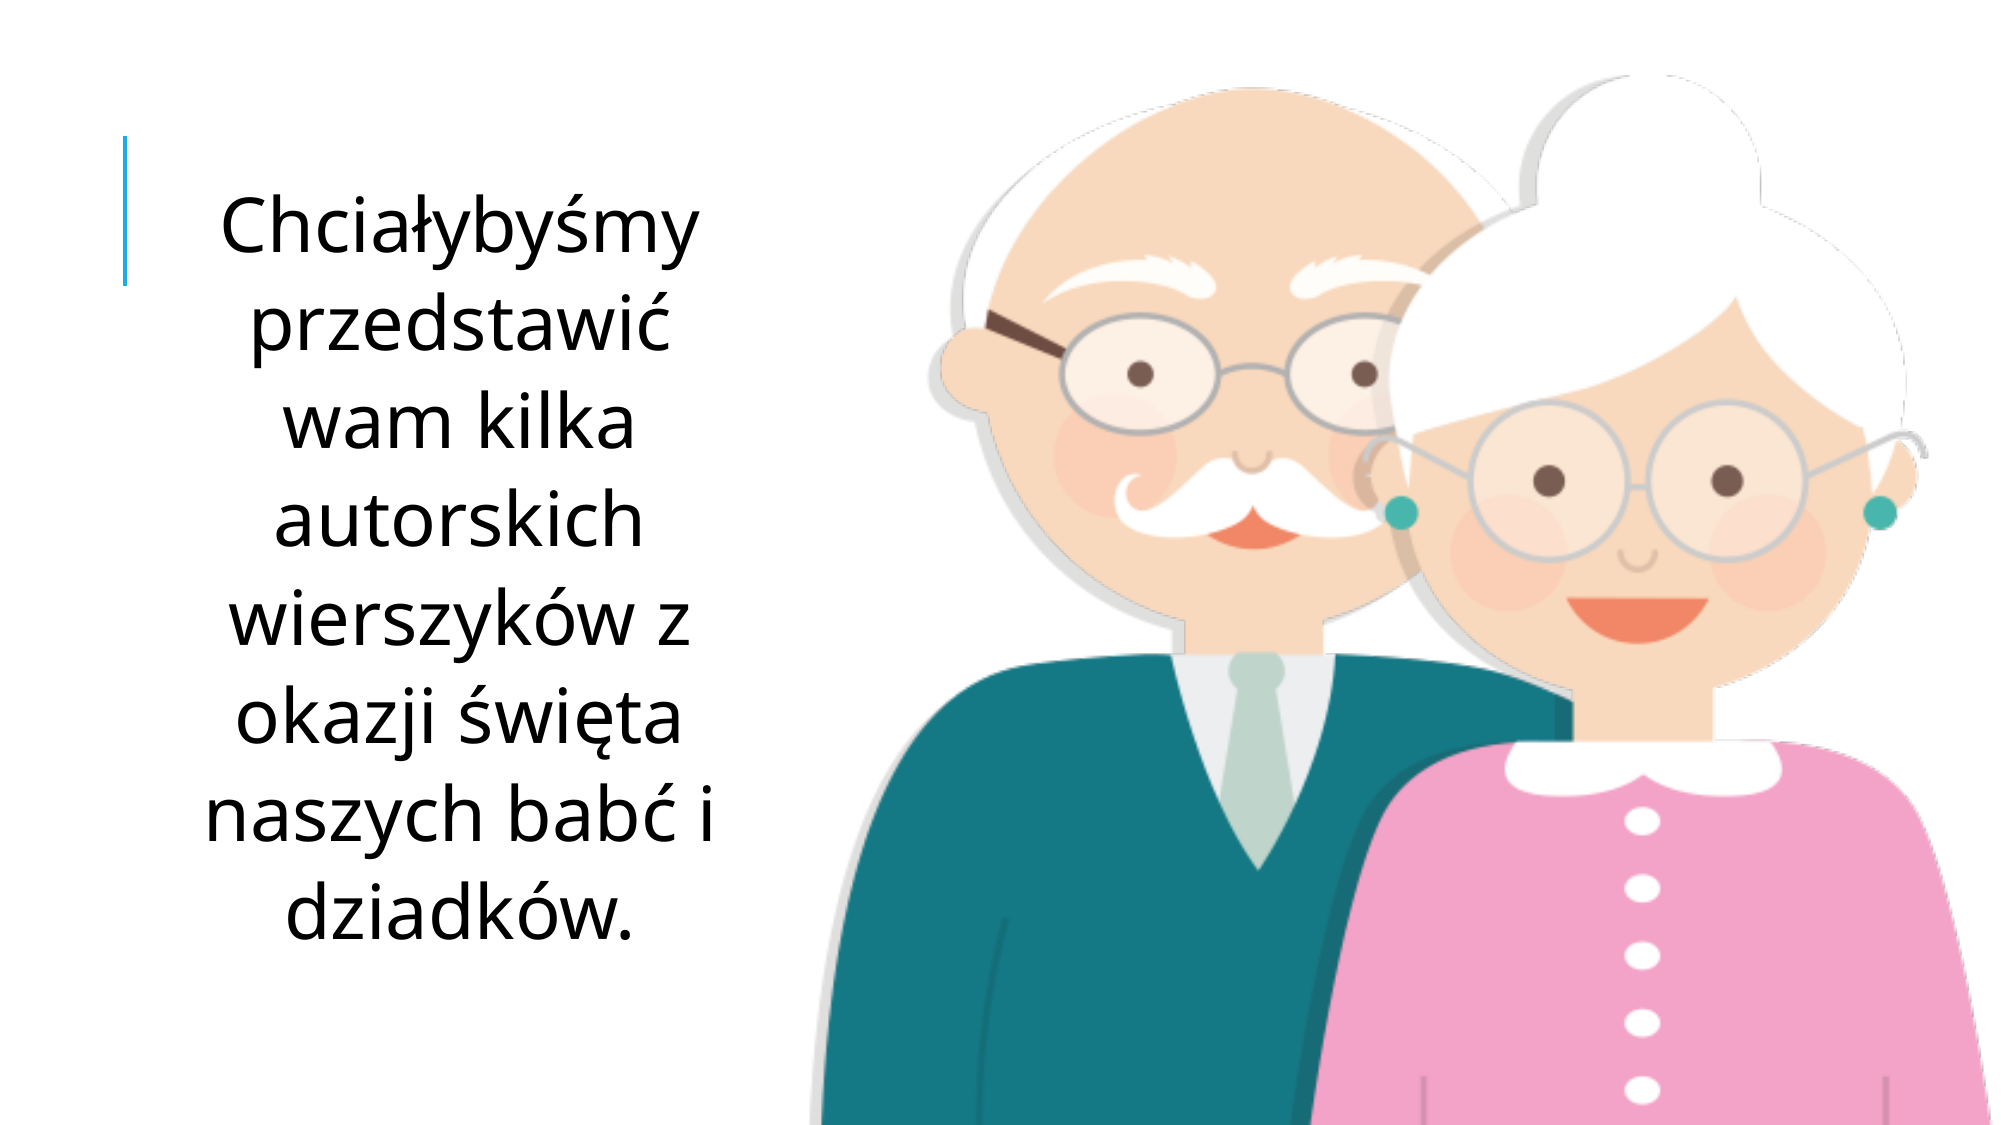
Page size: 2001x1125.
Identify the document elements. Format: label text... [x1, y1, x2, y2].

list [808, 67, 1993, 1125]
list Chciałybyśmy przedstawić wam kilka autorskich wierszyków z okazji święta naszych babć i dziadków. [137, 161, 783, 963]
